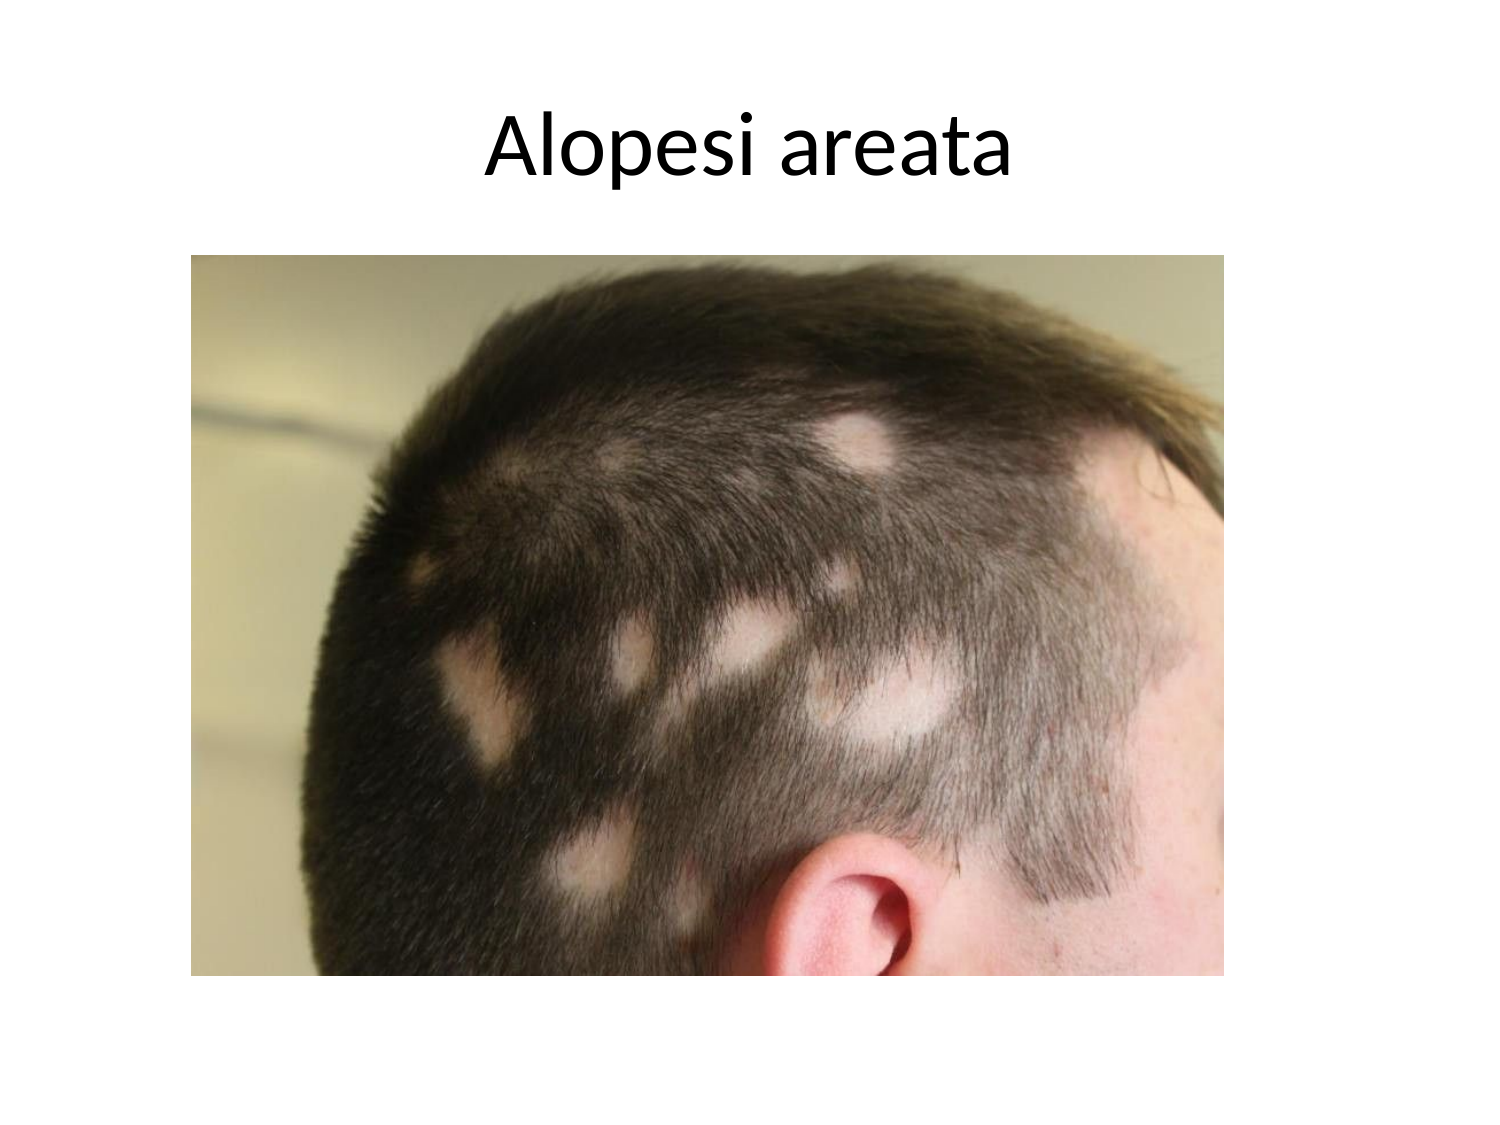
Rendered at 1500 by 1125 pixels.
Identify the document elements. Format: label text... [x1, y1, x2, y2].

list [190, 255, 1225, 977]
title Alopesi areata [75, 45, 1425, 233]
